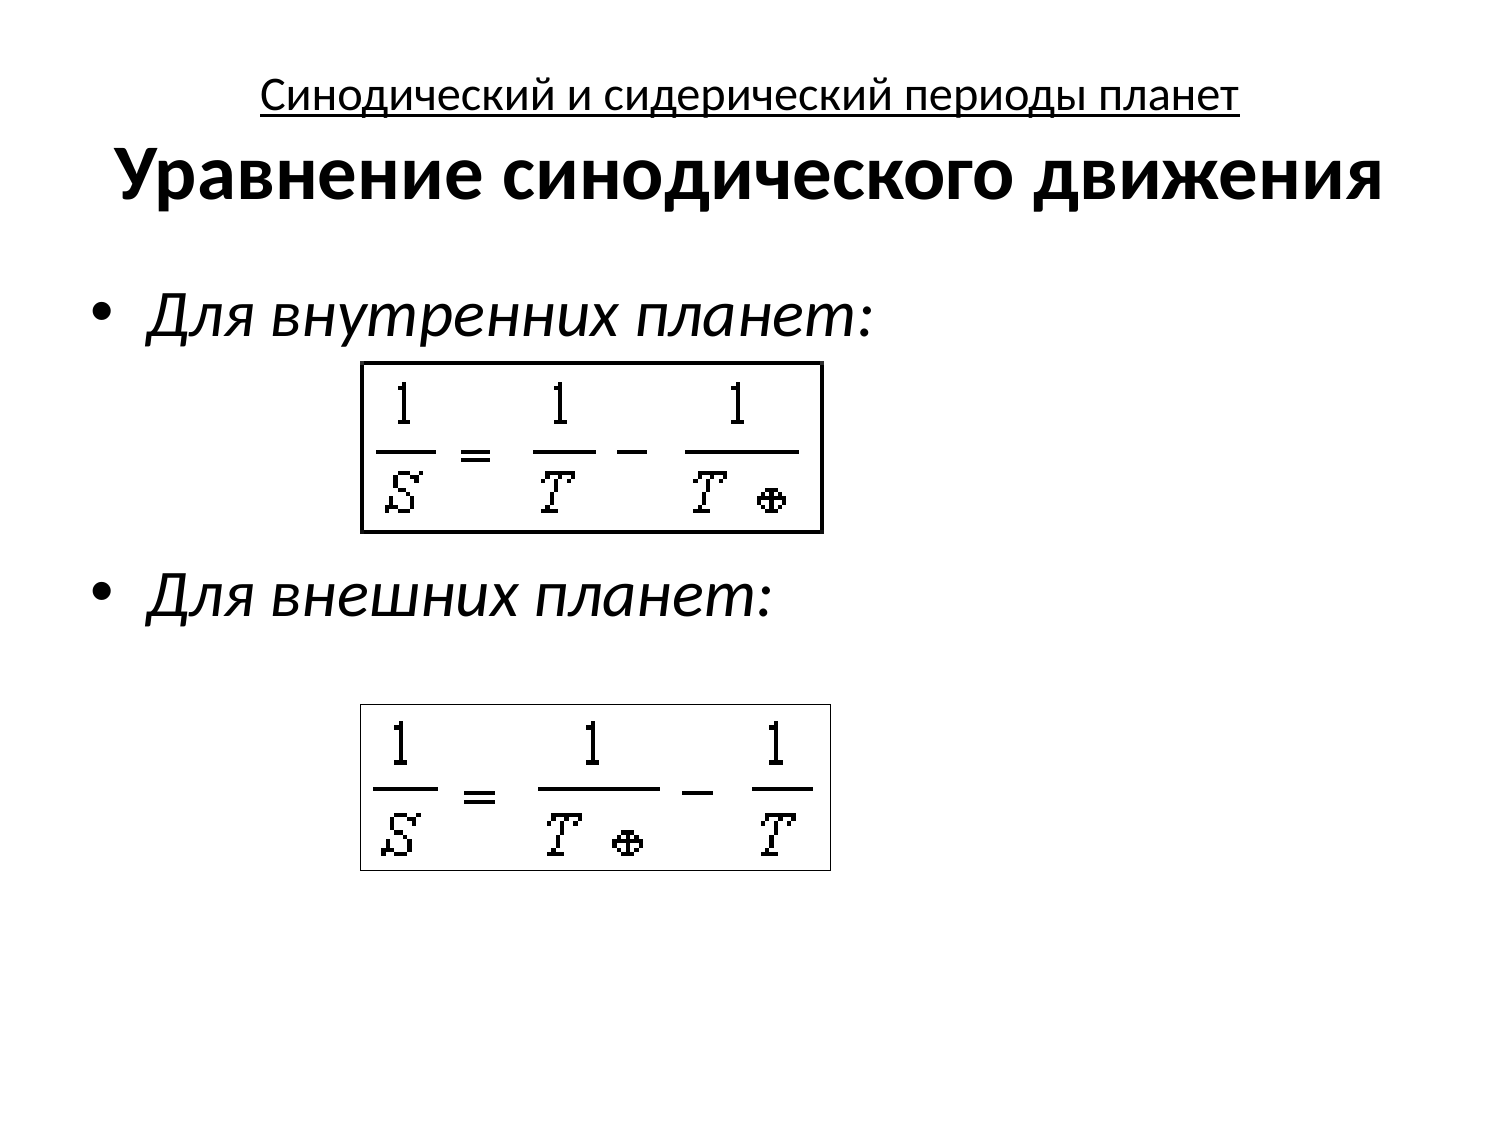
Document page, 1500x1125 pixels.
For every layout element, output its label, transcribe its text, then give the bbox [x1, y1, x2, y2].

list Для внутренних планет: Для внешних планет: [75, 262, 1425, 1005]
picture [359, 361, 829, 540]
picture [359, 703, 831, 870]
title Синодический и сидерический периоды планет Уравнение синодического движения [75, 45, 1425, 233]
